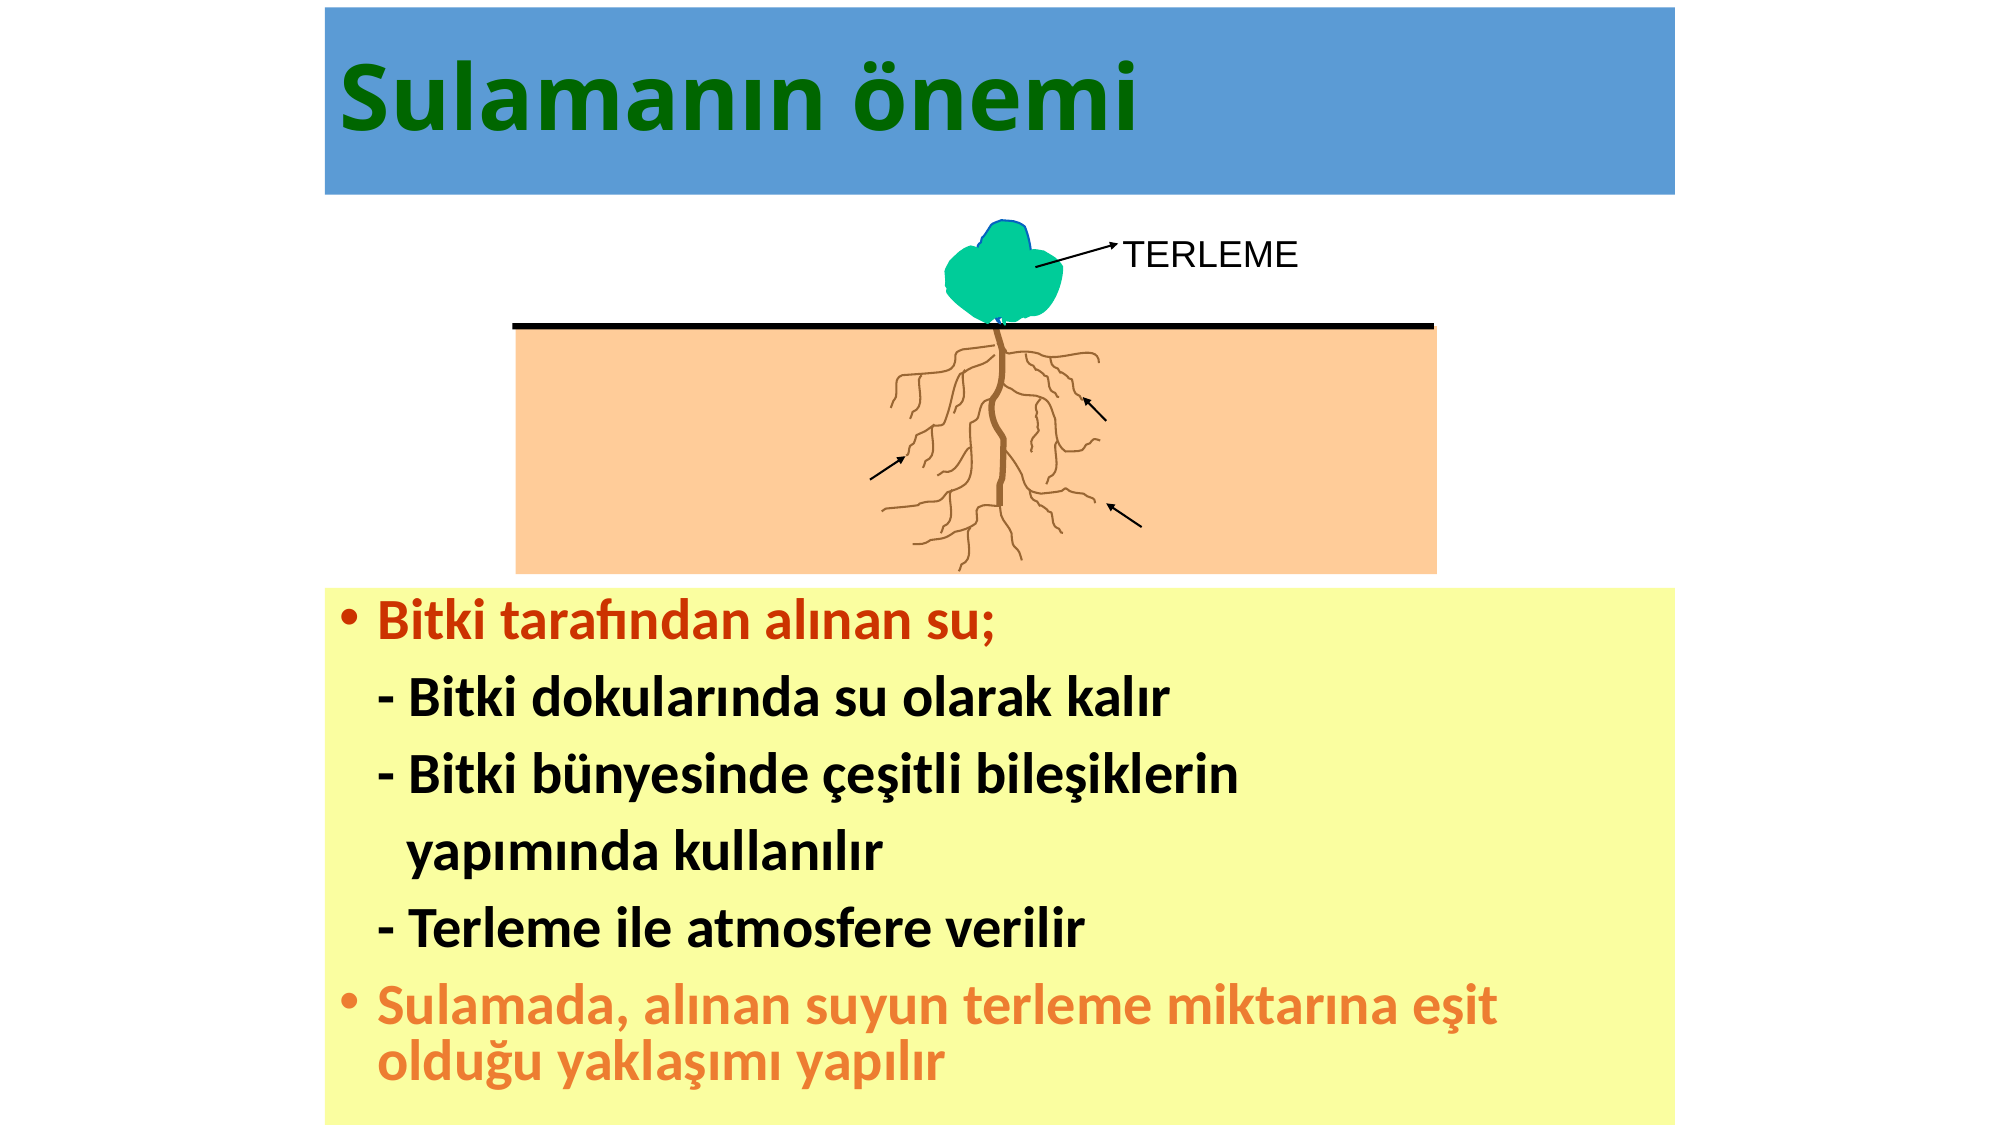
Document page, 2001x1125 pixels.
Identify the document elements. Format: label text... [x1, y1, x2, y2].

text_box TERLEME [1107, 223, 1315, 283]
text_box [1106, 503, 1142, 528]
list Bitki tarafından alınan su; - Bitki dokularında su olarak kalır - Bitki bünyesinde çeşitli bileşiklerin yapımında kullanılır - Terleme ile atmosfere verilir Sulamada, alınan suyun terleme miktarına eşit olduğu yaklaşımı yapılır [324, 587, 1675, 1125]
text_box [881, 326, 1101, 572]
title Sulamanın önemi [324, 7, 1675, 195]
text_box [515, 326, 1437, 575]
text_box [941, 219, 1060, 332]
